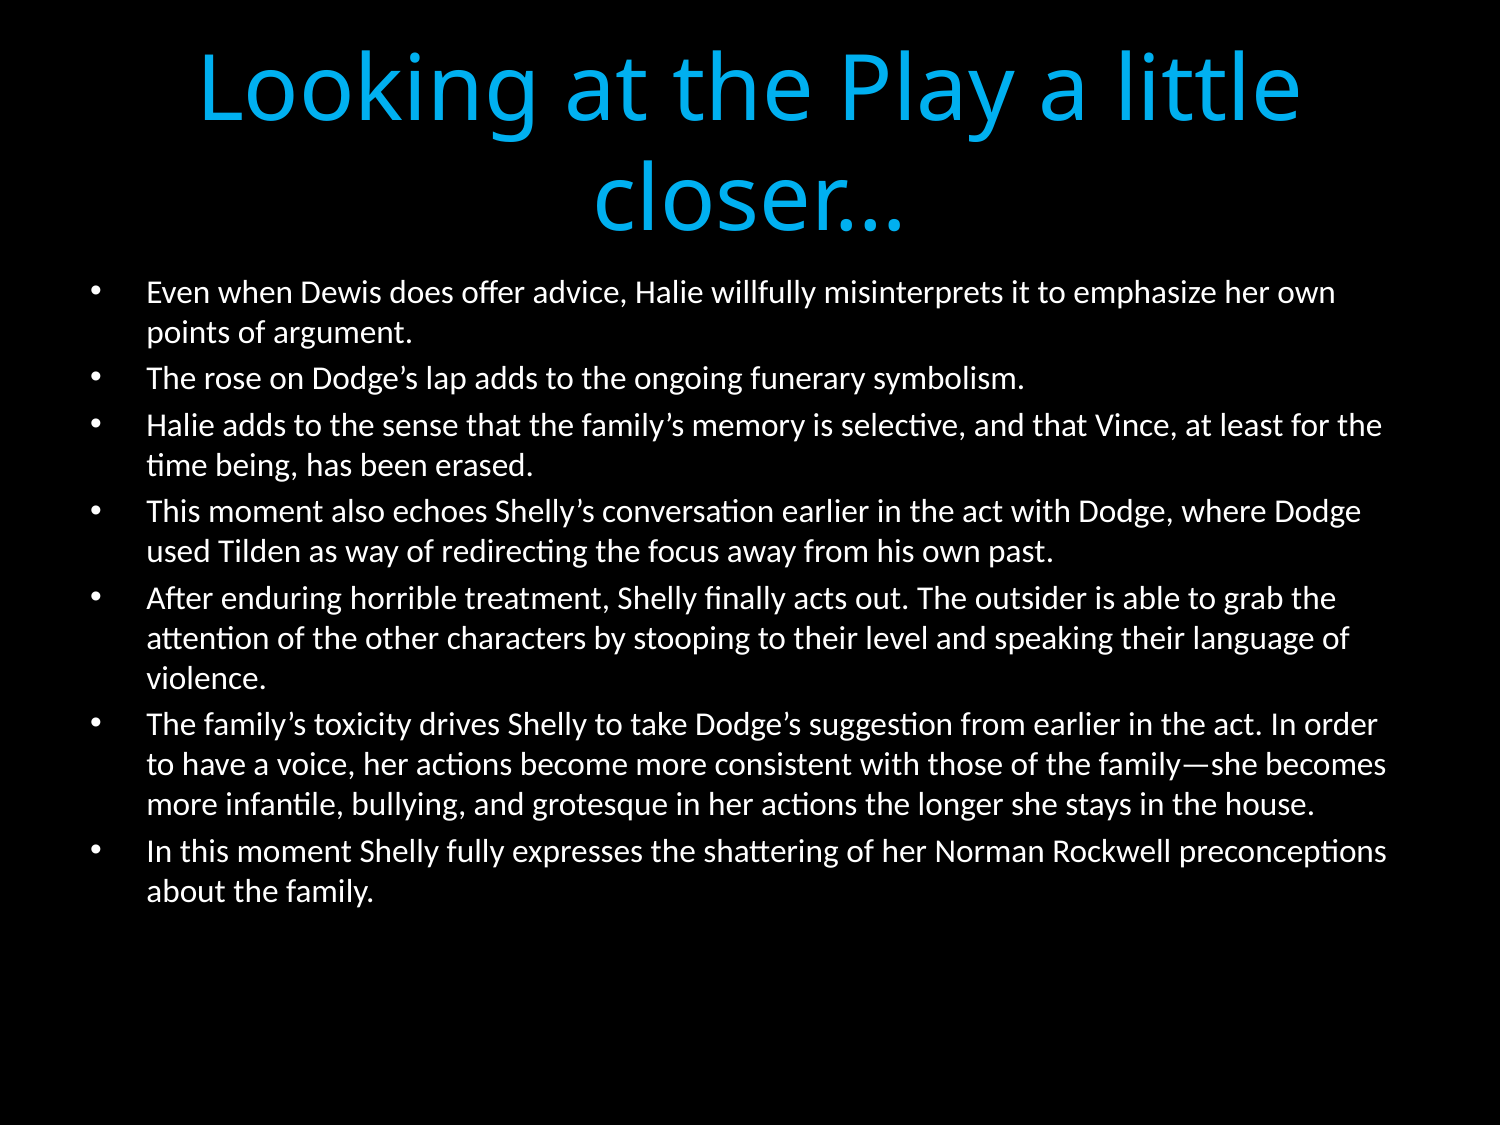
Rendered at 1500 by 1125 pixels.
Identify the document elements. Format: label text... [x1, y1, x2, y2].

title Looking at the Play a little closer… [75, 45, 1425, 233]
list Even when Dewis does offer advice, Halie willfully misinterprets it to emphasize her own points of argument. The rose on Dodge’s lap adds to the ongoing funerary symbolism. Halie adds to the sense that the family’s memory is selective, and that Vince, at least for the time being, has been erased. This moment also echoes Shelly’s conversation earlier in the act with Dodge, where Dodge used Tilden as way of redirecting the focus away from his own past. After enduring horrible treatment, Shelly finally acts out. The outsider is able to grab the attention of the other characters by stooping to their level and speaking their language of violence. The family’s toxicity drives Shelly to take Dodge’s suggestion from earlier in the act. In order to have a voice, her actions become more consistent with those of the family—she becomes more infantile, bullying, and grotesque in her actions the longer she stays in the house. In this moment Shelly fully expresses the shattering of her Norman Rockwell preconceptions about the family. [75, 262, 1425, 1005]
